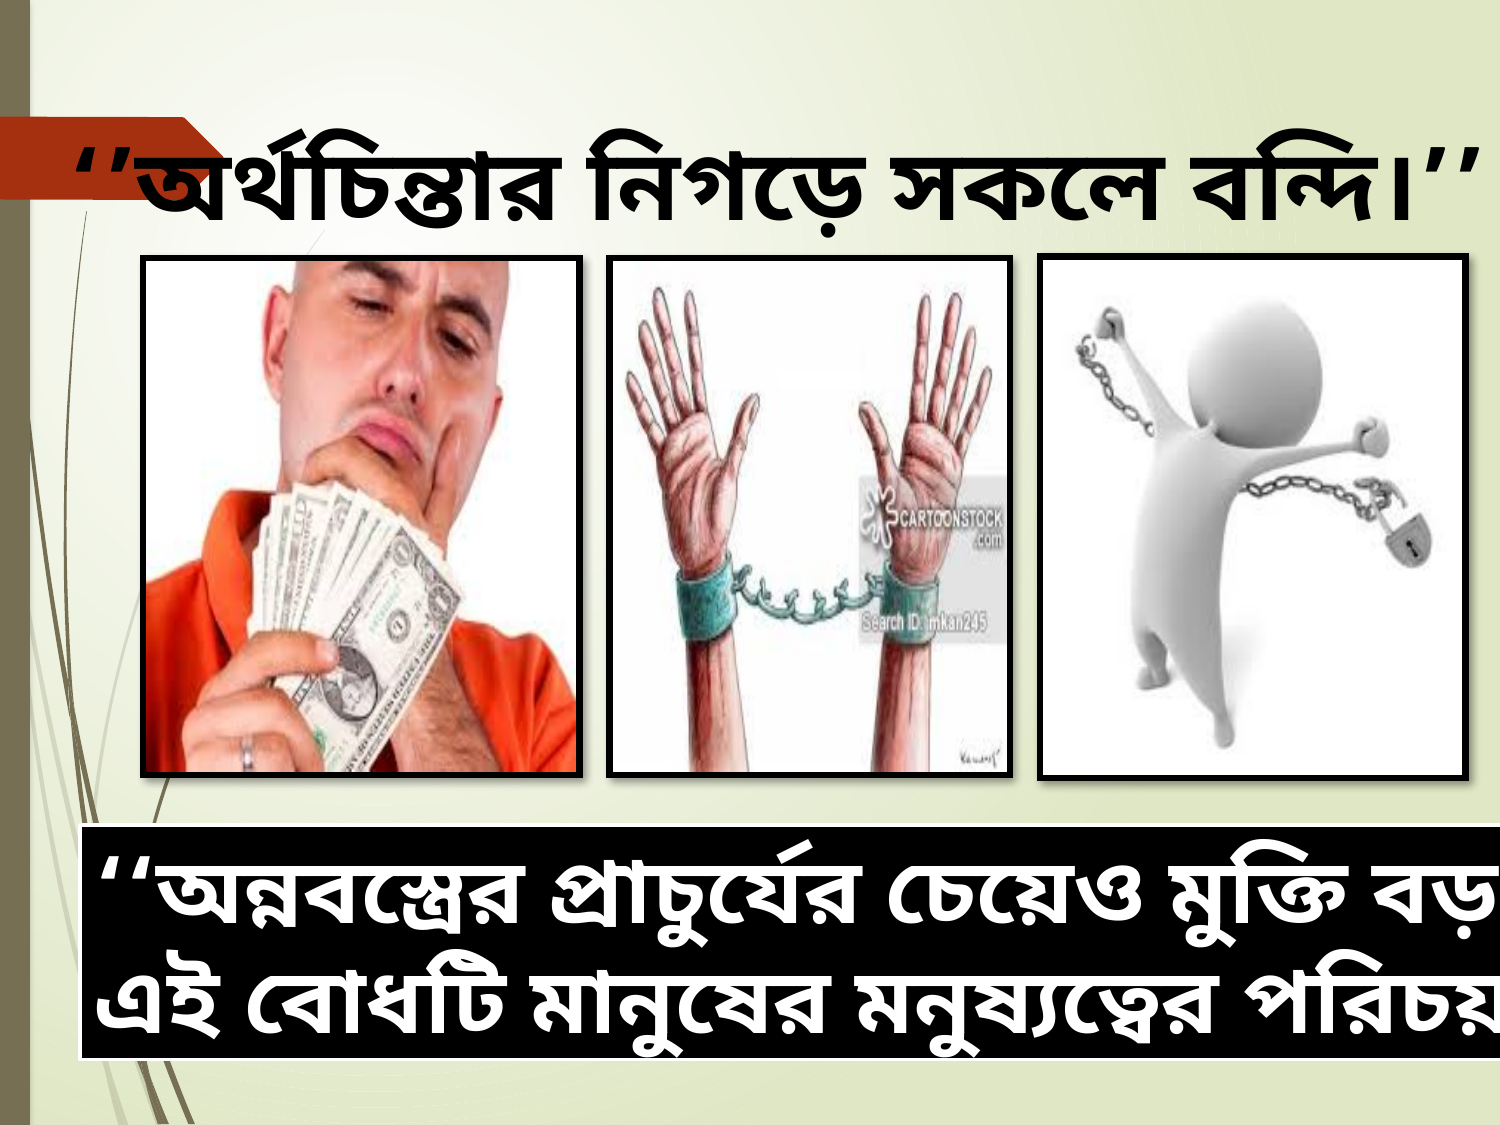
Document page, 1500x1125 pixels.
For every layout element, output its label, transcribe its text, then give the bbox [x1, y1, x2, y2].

picture [1042, 259, 1463, 776]
picture [612, 261, 1008, 773]
picture [146, 261, 577, 773]
text_box ‘‘অন্নবস্ত্রের প্রাচুর্যের চেয়েও মুক্তি বড়, এই বোধটি মানুষের মনুষ্যত্বের পরিচয়।’’ [78, 823, 1500, 1061]
text_box ‘’অর্থচিন্তার নিগড়ে সকলে বন্দি।’’ [54, 113, 1500, 249]
